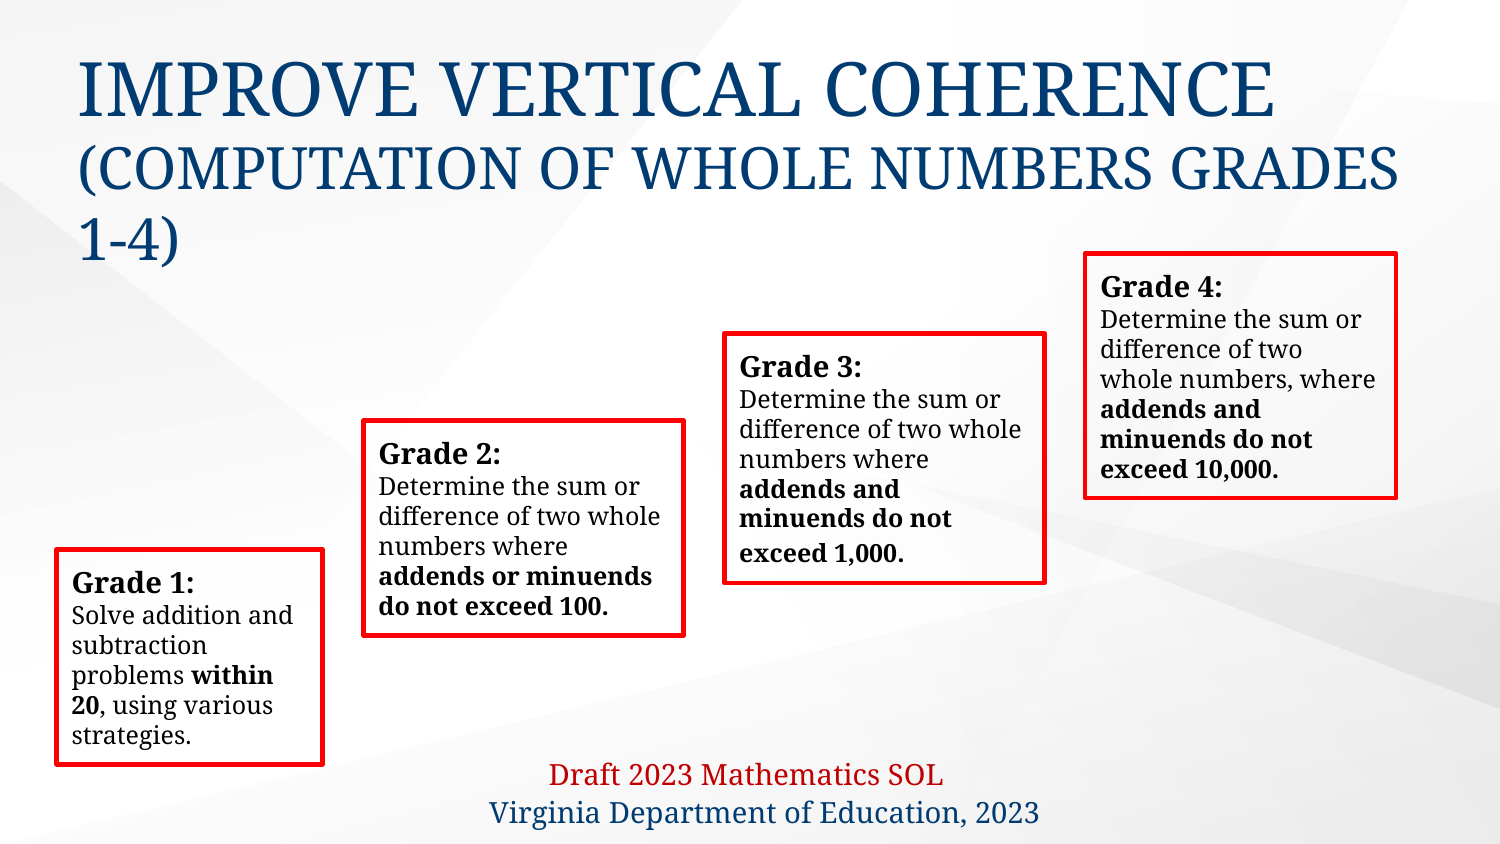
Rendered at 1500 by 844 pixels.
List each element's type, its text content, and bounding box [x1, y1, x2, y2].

text_box Draft 2023 Mathematics SOL [533, 748, 1000, 778]
text_box Virginia Department of Education, 2023 [474, 778, 1060, 844]
text_box Grade 2: Determine the sum or difference of two whole numbers where addends or minuends do not exceed 100. [363, 420, 684, 636]
title Improve Vertical Coherence (Computation of Whole Numbers Grades 1-4) [62, 26, 1482, 121]
text_box Grade 3: Determine the sum or difference of two whole numbers where addends and minuends do not exceed 1,000. [724, 333, 1045, 583]
picture [0, 0, 1500, 844]
text_box Grade 1: Solve addition and subtraction problems within 20, using various strategies. [56, 549, 323, 765]
text_box Grade 4: Determine the sum or difference of two whole numbers, where addends and minuends do not exceed 10,000. [1085, 253, 1397, 499]
